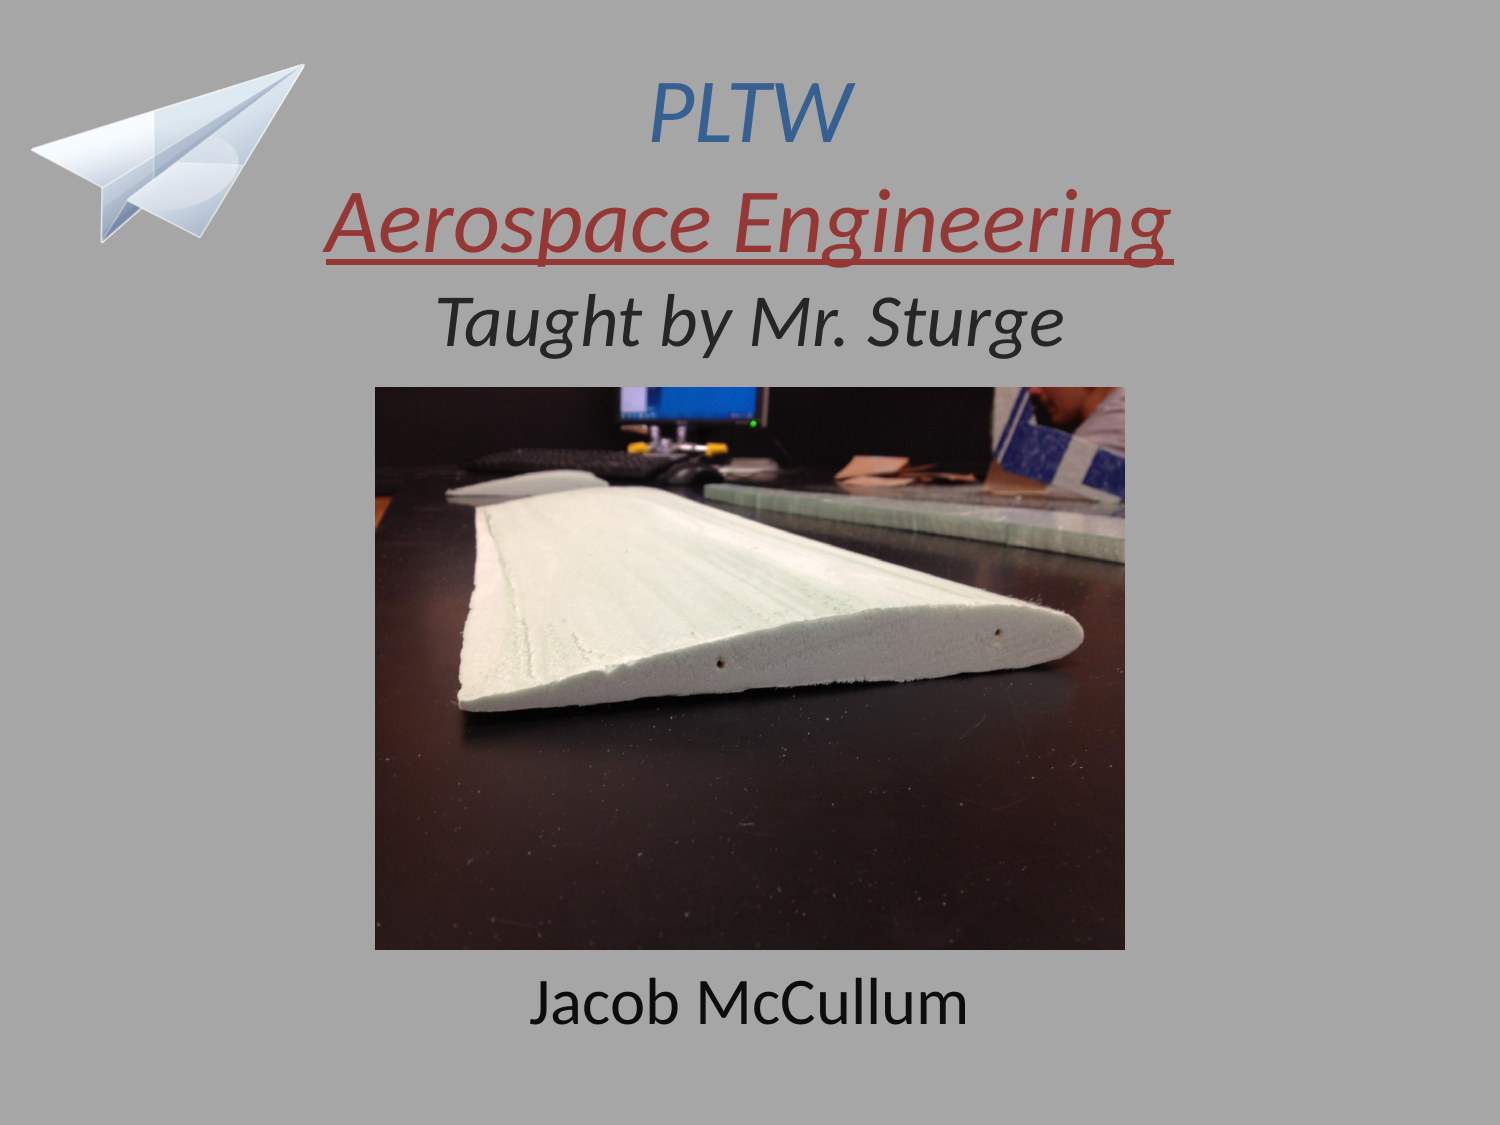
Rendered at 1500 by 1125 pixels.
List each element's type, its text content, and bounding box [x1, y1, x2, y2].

title PLTW Aerospace Engineering Taught by Mr. Sturge [112, 24, 1388, 388]
picture [374, 387, 1126, 951]
subtitle Jacob McCullum [225, 950, 1275, 1125]
picture [24, 24, 313, 313]
